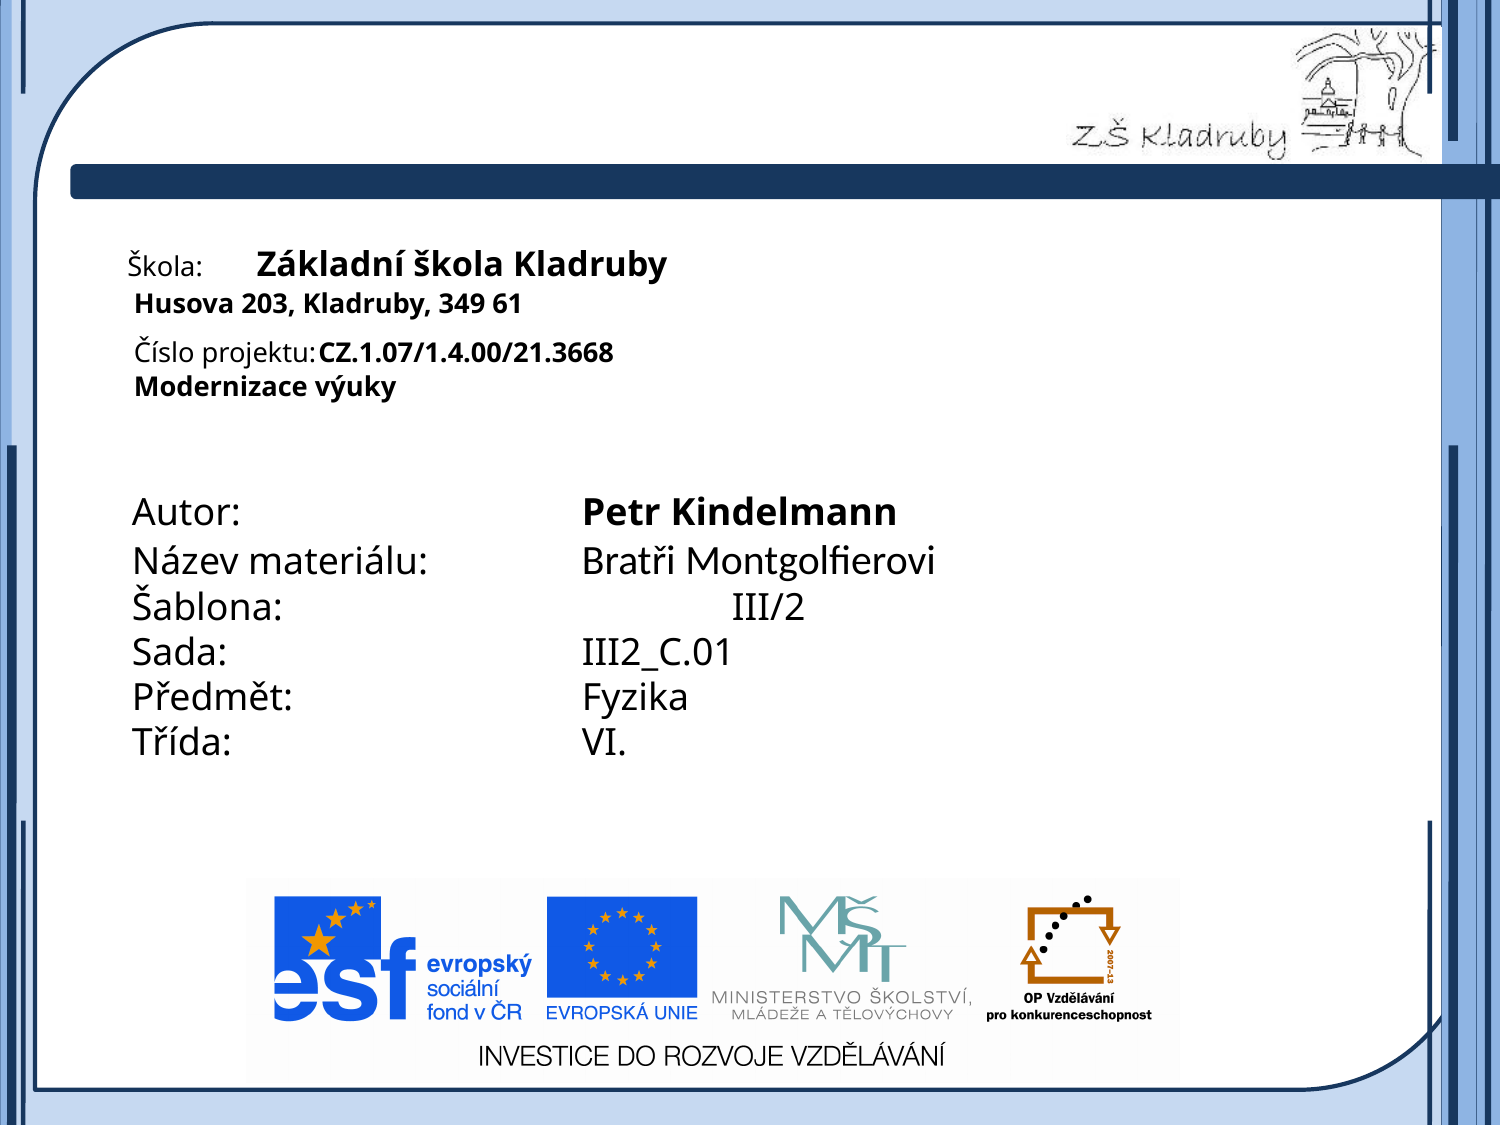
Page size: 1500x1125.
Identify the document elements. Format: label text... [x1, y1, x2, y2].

picture [245, 878, 1180, 1084]
list Škola: Základní škola Kladruby Husova 203, Kladruby, 349 61 Číslo projektu: CZ.1.07/1.4.00/21.3668 Modernizace výuky [70, 234, 1383, 411]
text_box Autor: Petr Kindelmann Název materiálu: Bratři Montgolfierovi Šablona: III/2 Sada: III2_C.01 Předmět: Fyzika Třída: VI. [117, 480, 1348, 771]
picture [1066, 27, 1442, 164]
